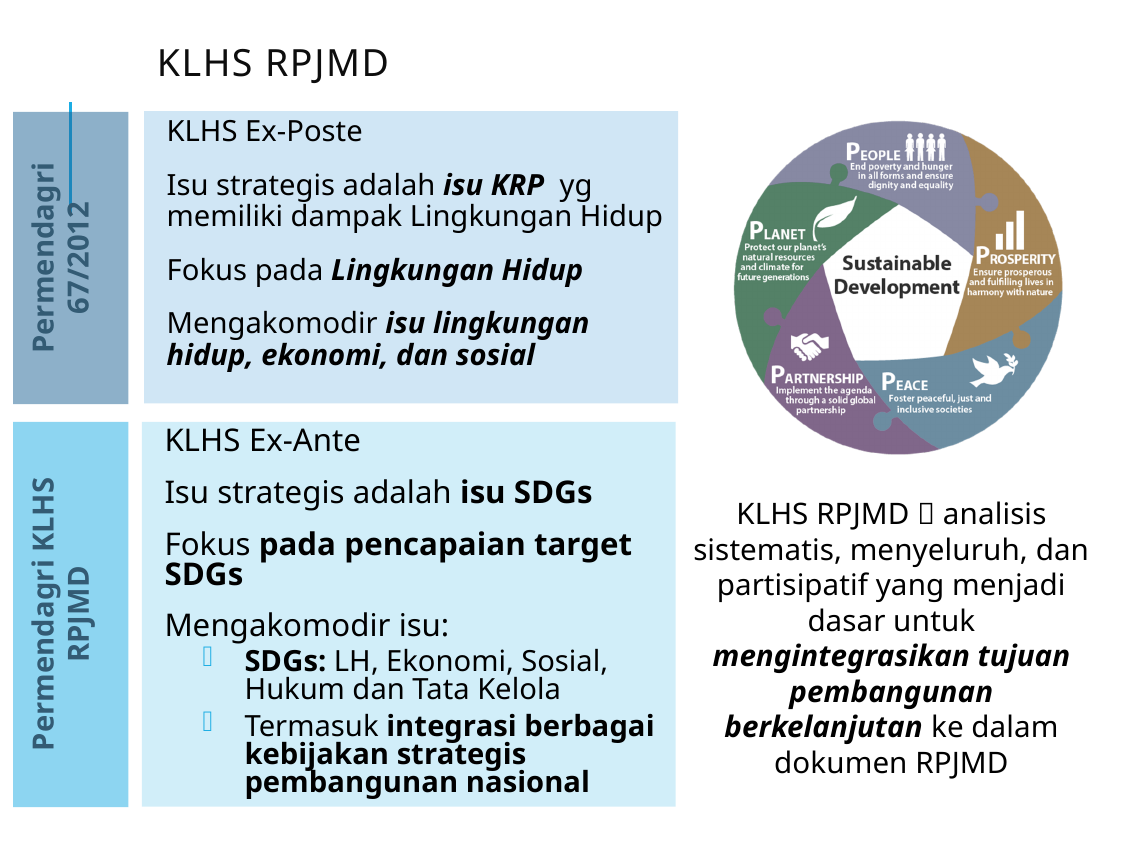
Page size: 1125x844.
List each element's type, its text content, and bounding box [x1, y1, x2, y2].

picture [719, 101, 1086, 474]
title Klhs rpjmd [141, 0, 1039, 158]
text_box Permendagri 67/2012 [13, 111, 129, 405]
list KLHS Ex-Poste Isu strategis adalah isu KRP yg memiliki dampak Lingkungan Hidup Fokus pada Lingkungan Hidup Mengakomodir isu lingkungan hidup, ekonomi, dan sosial [144, 111, 679, 404]
text_box KLHS RPJMD  analisis sistematis, menyeluruh, dan partisipatif yang menjadi dasar untuk mengintegrasikan tujuan pembangunan berkelanjutan ke dalam dokumen RPJMD [675, 489, 1108, 786]
text_box Permendagri KLHS RPJMD [13, 421, 129, 808]
list KLHS Ex-Ante Isu strategis adalah isu SDGs Fokus pada pencapaian target SDGs Mengakomodir isu: SDGs: LH, Ekonomi, Sosial, Hukum dan Tata Kelola Termasuk integrasi berbagai kebijakan strategis pembangunan nasional [141, 421, 676, 807]
